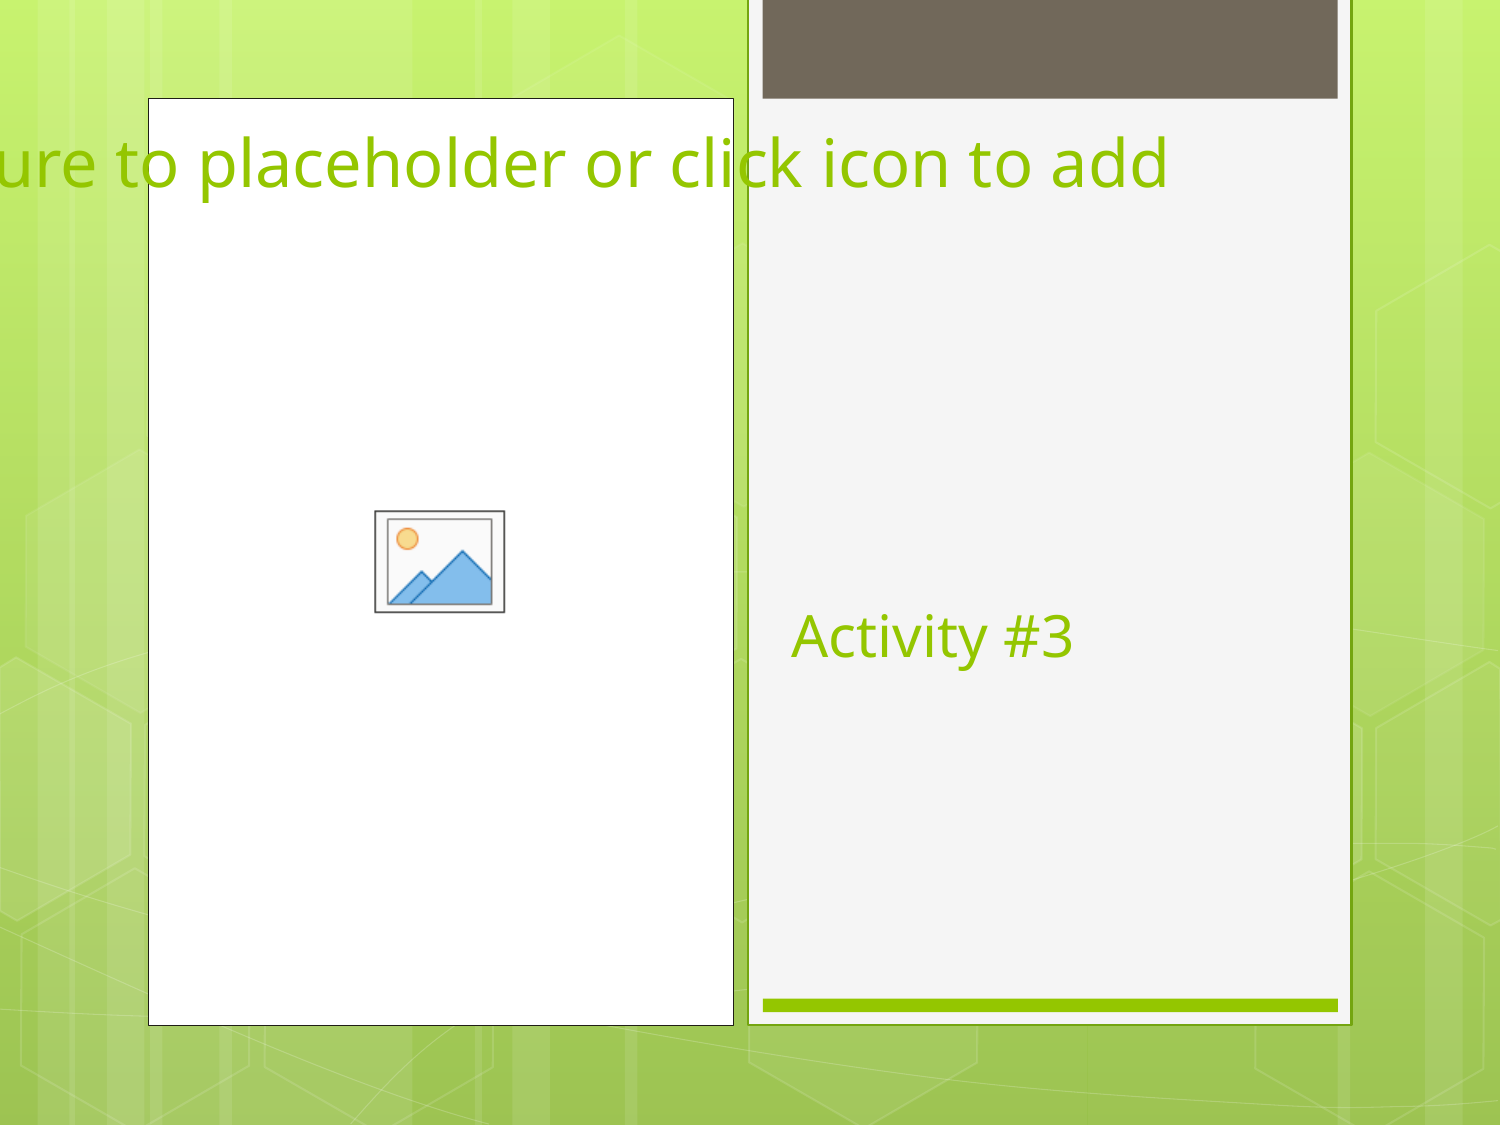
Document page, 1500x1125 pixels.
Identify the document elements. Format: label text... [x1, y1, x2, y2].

title Activity #3 [776, 436, 1319, 677]
picture [164, 113, 717, 1011]
